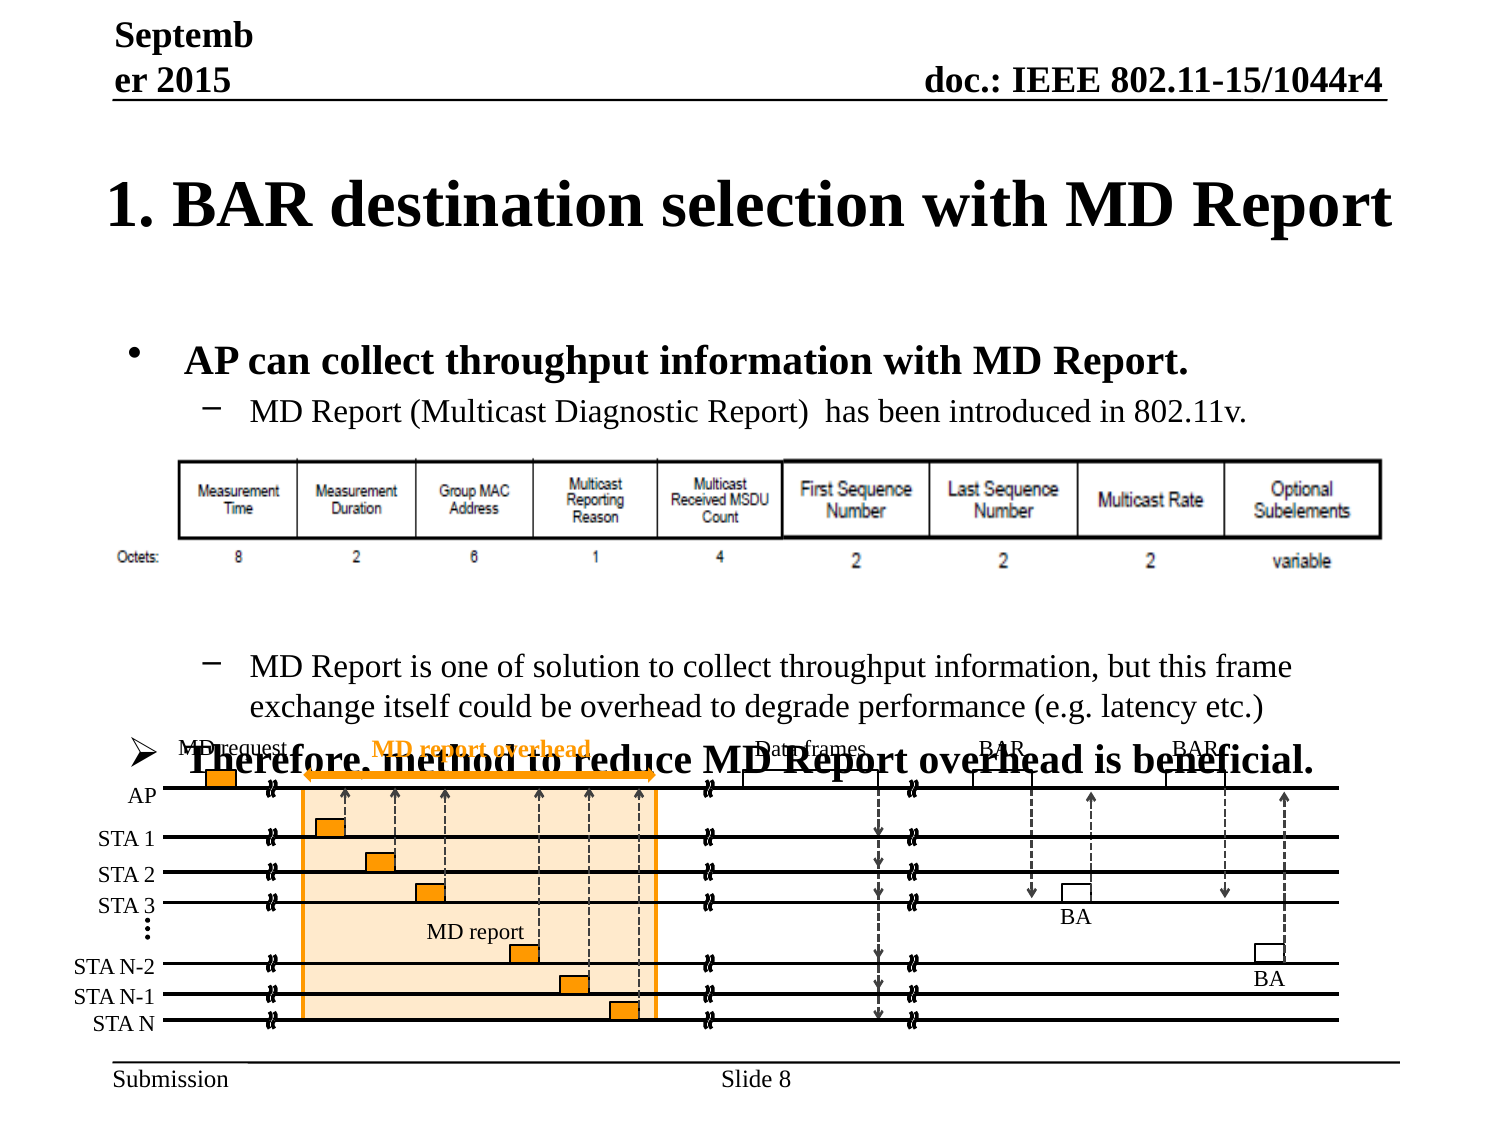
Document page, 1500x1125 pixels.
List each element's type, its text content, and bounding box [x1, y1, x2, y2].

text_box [113, 453, 1387, 577]
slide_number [114, 54, 270, 101]
list AP can collect throughput information with MD Report. MD Report (Multicast Diagnostic Report) has been introduced in 802.11v. MD Report is one of solution to collect throughput information, but this frame exchange itself could be overhead to degrade performance (e.g. latency etc.) Therefore, method to reduce MD Report overhead is beneficial. [112, 582, 1388, 1001]
text_box Data frames [739, 726, 882, 769]
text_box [700, 776, 718, 1033]
text_box BA [1045, 910, 1107, 937]
text_box BA [1045, 894, 1061, 901]
text_box BA [1096, 894, 1107, 901]
text_box [206, 770, 236, 786]
list AP can collect throughput information with MD Report. MD Report (Multicast Diagnostic Report) has been introduced in 802.11v. MD Report is one of solution to collect throughput information, but this frame exchange itself could be overhead to degrade performance (e.g. latency etc.) Therefore, method to reduce MD Report overhead is beneficial. [112, 324, 1388, 455]
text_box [640, 788, 695, 1021]
text_box STA 1 [82, 815, 157, 852]
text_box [263, 776, 281, 1033]
text_box [1166, 770, 1225, 787]
text_box STA N-2 [58, 943, 157, 974]
slide_number Slide 8 [712, 1061, 800, 1093]
text_box MD request [163, 725, 303, 768]
text_box BA [1238, 955, 1254, 962]
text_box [904, 1008, 922, 1033]
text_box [904, 776, 922, 801]
text_box BAR [1157, 726, 1234, 769]
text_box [162, 788, 258, 1021]
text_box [285, 788, 638, 1021]
text_box STA 2 [82, 852, 157, 882]
title 1. BAR destination selection with MD Report [87, 112, 1413, 288]
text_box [904, 890, 922, 915]
text_box [303, 767, 656, 783]
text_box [904, 981, 922, 1006]
text_box [972, 770, 1032, 786]
text_box MD report overhead [356, 725, 607, 770]
text_box [1061, 883, 1086, 901]
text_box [904, 951, 922, 976]
text_box STA N [77, 1000, 170, 1043]
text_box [904, 825, 922, 849]
text_box [1254, 943, 1279, 962]
text_box AP [112, 773, 172, 816]
text_box STA 3 [82, 882, 157, 926]
text_box BA [1238, 971, 1301, 993]
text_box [904, 859, 922, 884]
text_box STA N-1 [58, 974, 157, 1017]
text_box [743, 770, 879, 786]
text_box BAR [963, 726, 1041, 769]
text_box BA [1288, 955, 1301, 962]
